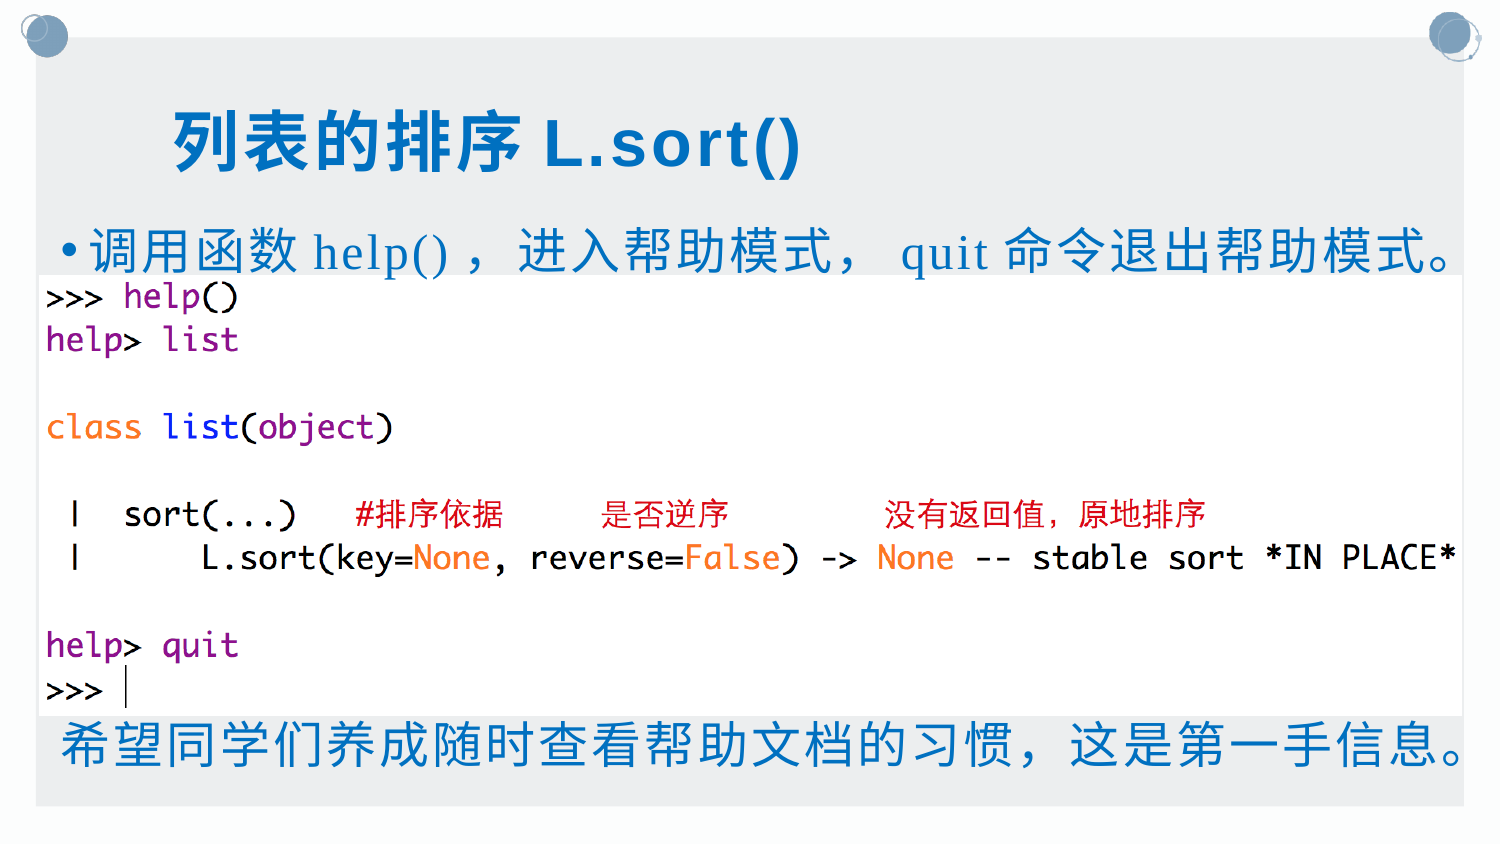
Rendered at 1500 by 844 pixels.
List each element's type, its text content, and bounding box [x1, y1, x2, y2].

picture [0, 0, 89, 73]
list 调用函数help()，进入帮助模式，quit命令退出帮助模式。 希望同学们养成随时查看帮助文档的习惯，这是第一手信息。 [45, 193, 1459, 275]
picture [1411, 0, 1500, 73]
title 列表的排序L.sort() [157, 94, 1342, 184]
picture [39, 275, 1462, 716]
